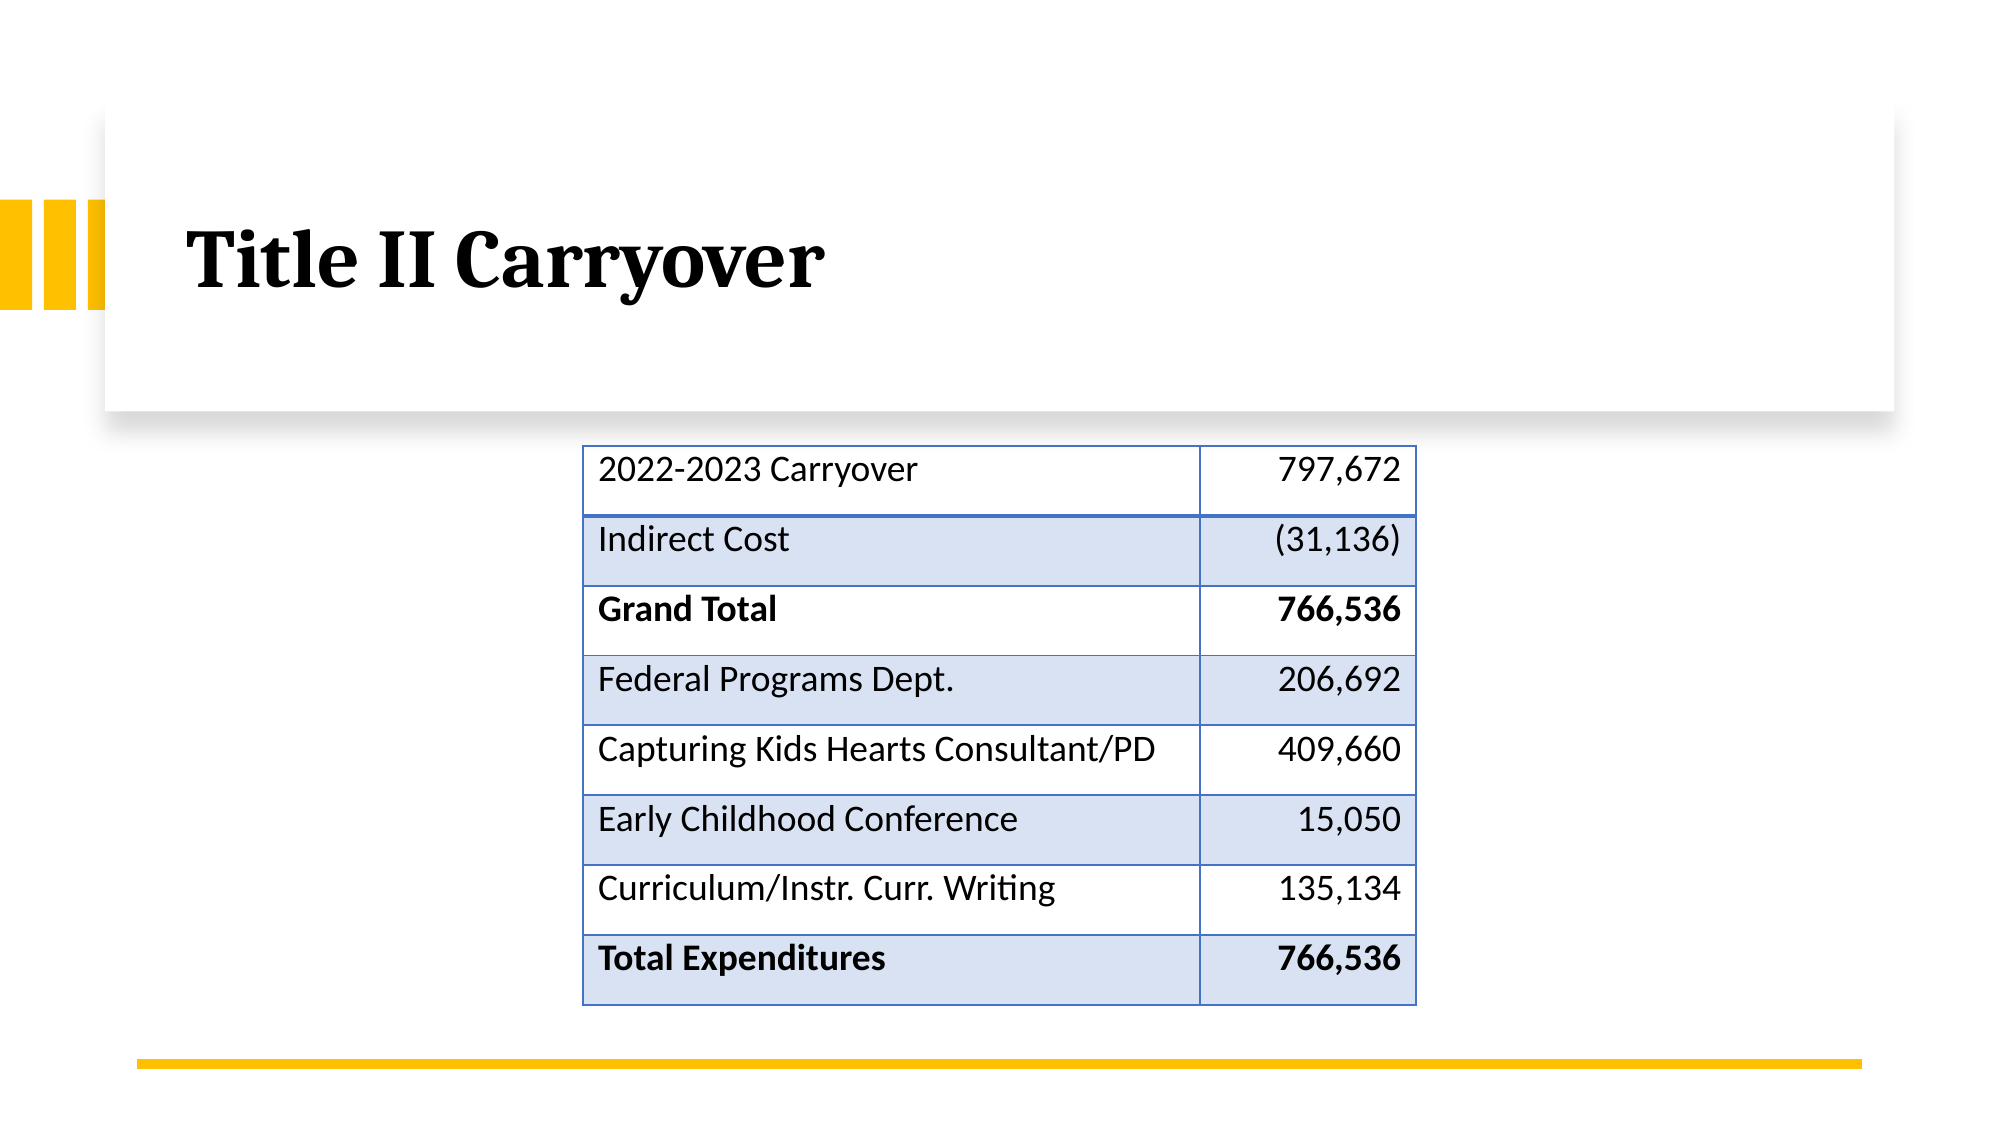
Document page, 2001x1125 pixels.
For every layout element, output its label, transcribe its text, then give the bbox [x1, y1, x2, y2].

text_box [0, 199, 120, 311]
table_cell Indirect Cost [584, 518, 1199, 585]
table_cell 409,660 [1201, 726, 1415, 794]
table_cell (31,136) [1201, 518, 1415, 585]
table_header 2022-2023 Carryover [584, 447, 1199, 514]
table_cell 766,536 [1201, 587, 1415, 655]
text_box [0, 0, 2000, 1125]
table_cell 135,134 [1201, 866, 1415, 934]
table_cell 766,536 [1201, 936, 1415, 1004]
table_cell 15,050 [1201, 796, 1415, 864]
table_header 797,672 [1201, 447, 1415, 514]
table_cell 206,692 [1201, 656, 1415, 724]
text_box [104, 100, 1895, 412]
table_cell Curriculum/Instr. Curr. Writing [584, 866, 1199, 934]
table_cell Grand Total [584, 587, 1199, 655]
title Title II Carryover [171, 132, 1803, 388]
table_cell Early Childhood Conference [584, 796, 1199, 864]
table_cell Capturing Kids Hearts Consultant/PD [584, 726, 1199, 794]
table_cell Federal Programs Dept. [584, 656, 1199, 724]
table_cell Total Expenditures [584, 936, 1199, 1004]
